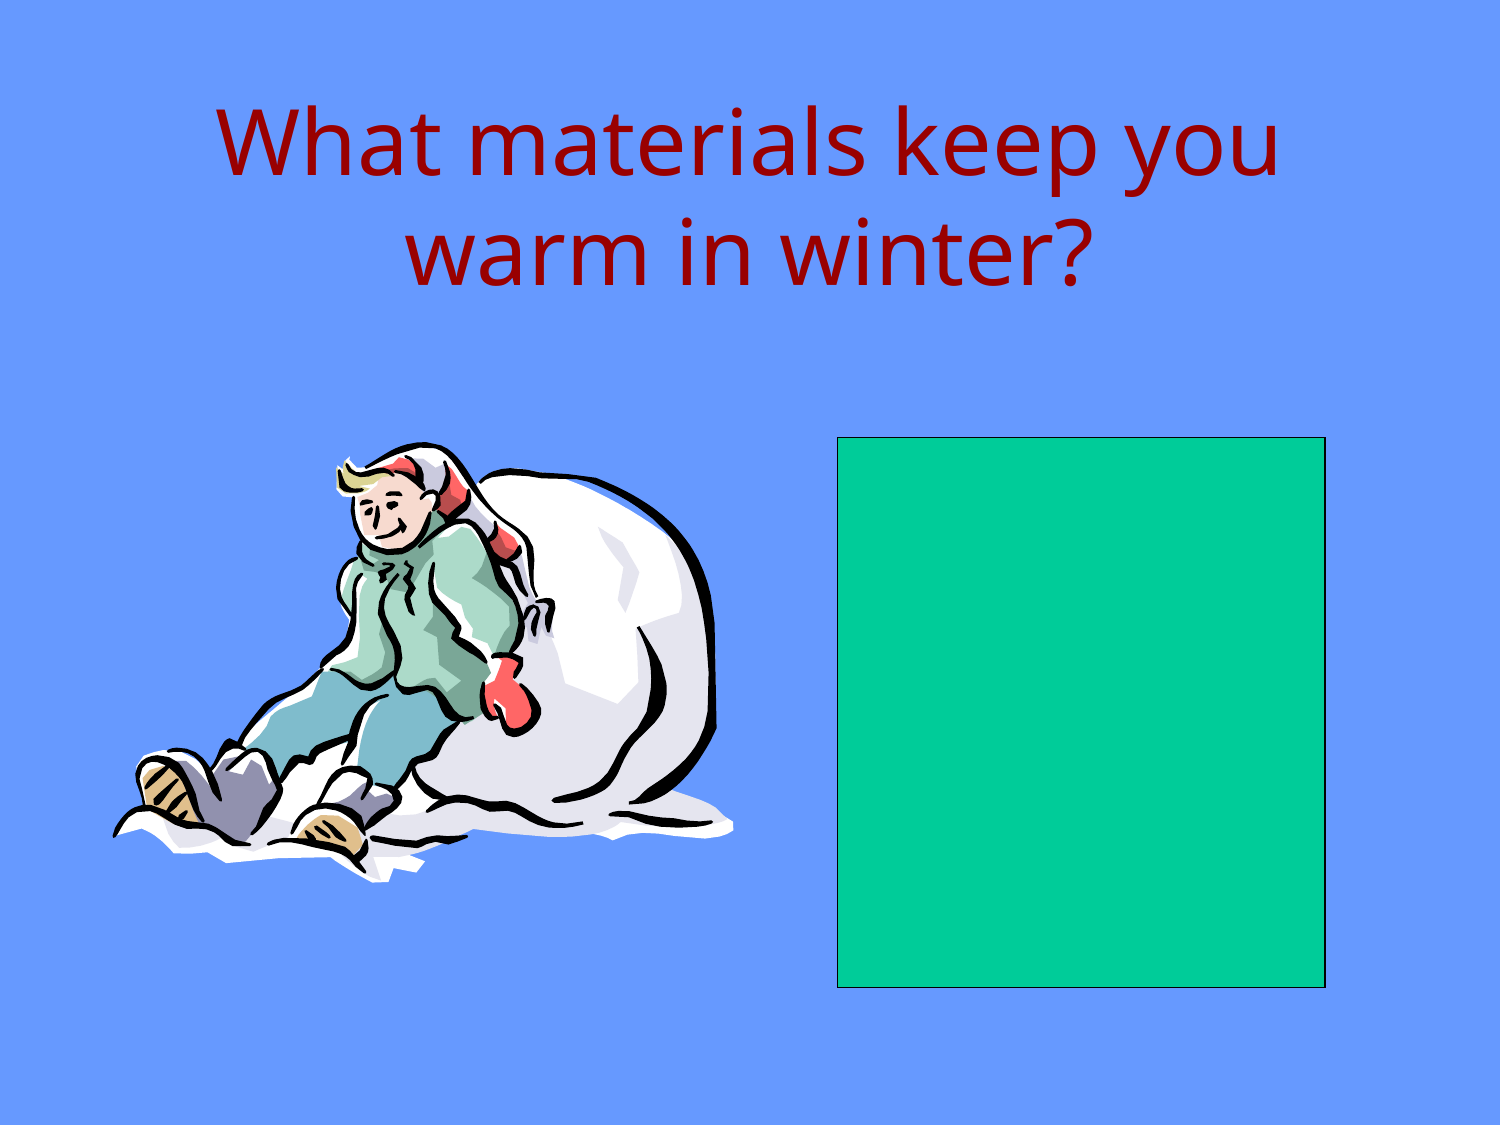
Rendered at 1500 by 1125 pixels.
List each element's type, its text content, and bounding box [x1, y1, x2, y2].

text_box [837, 437, 1325, 988]
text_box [112, 437, 738, 887]
title What materials keep you warm in winter? [112, 99, 1388, 288]
